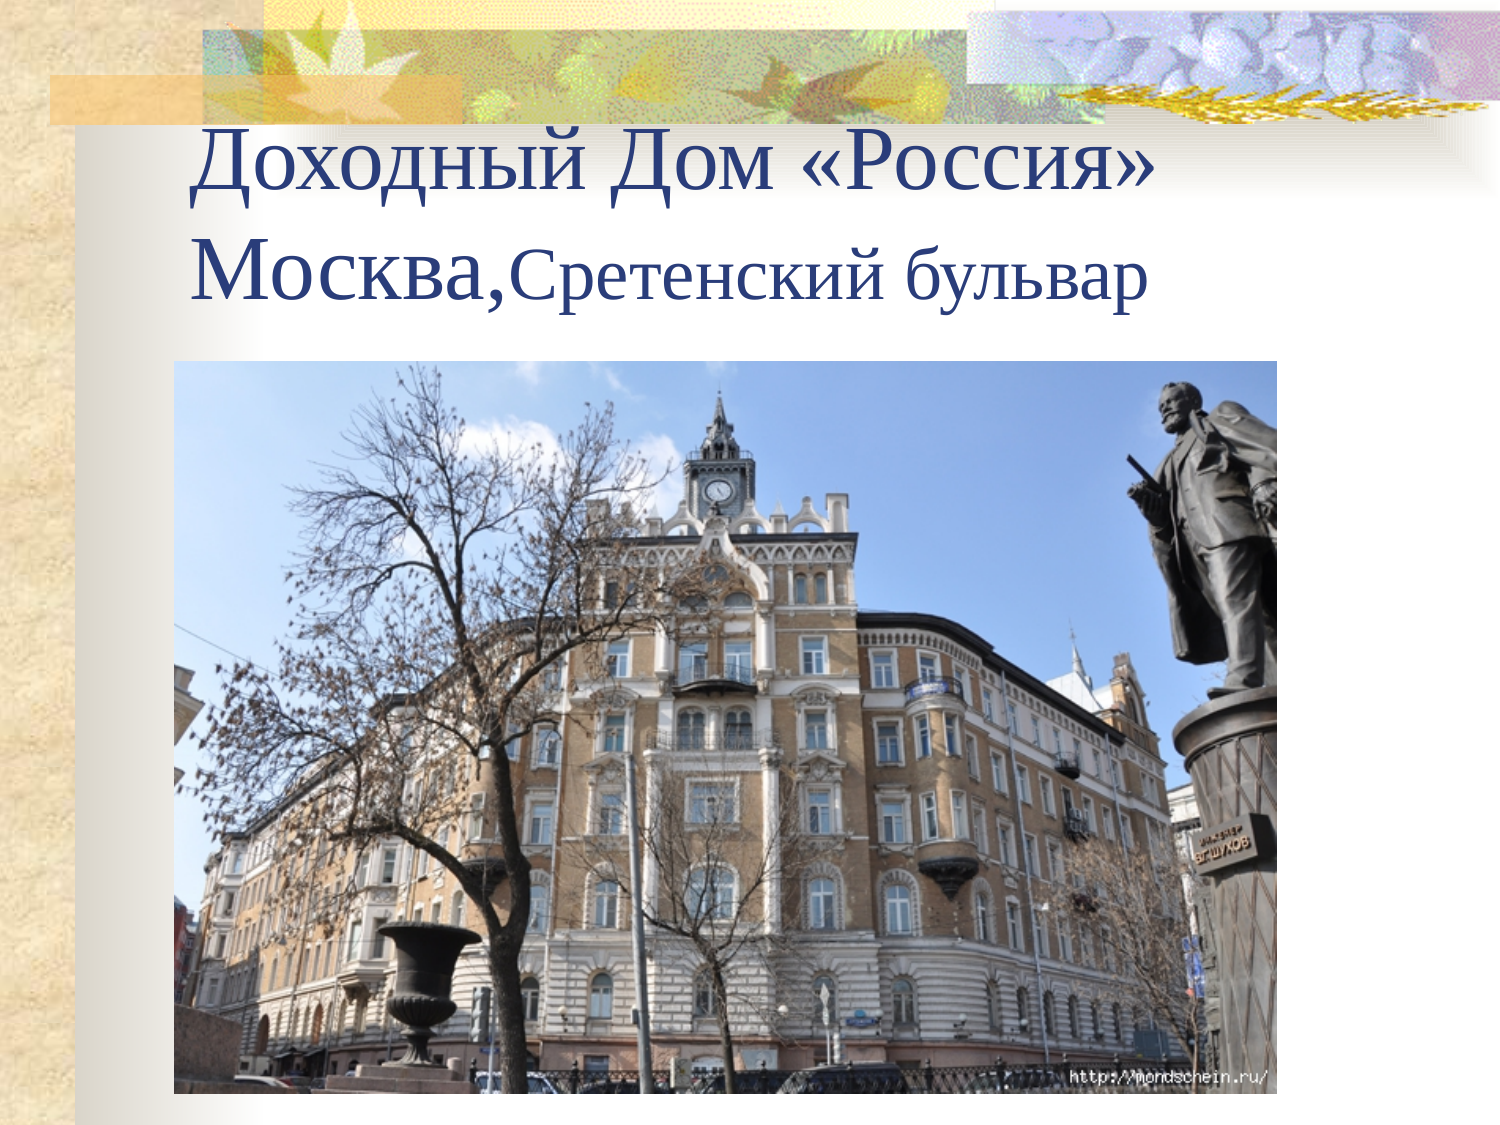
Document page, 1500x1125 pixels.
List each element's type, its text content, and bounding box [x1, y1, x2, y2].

title Доходный Дом «Россия» Москва,Сретенский бульвар [174, 137, 1451, 326]
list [174, 361, 1278, 1095]
picture [0, 0, 1500, 1125]
